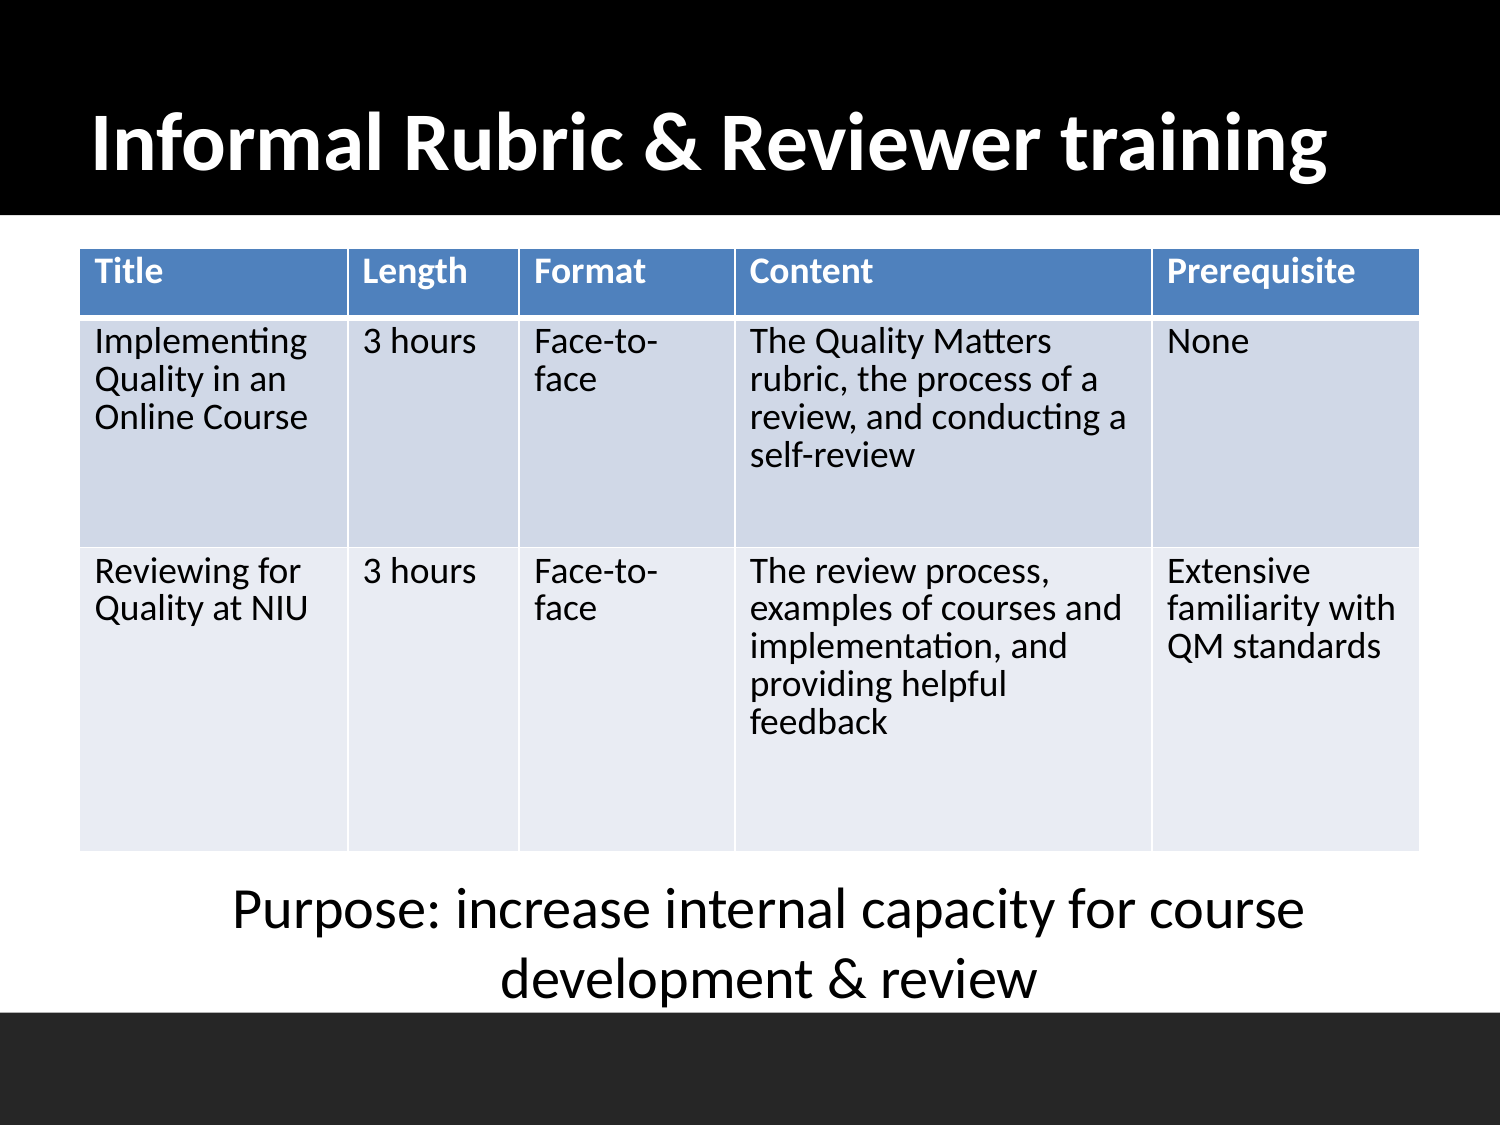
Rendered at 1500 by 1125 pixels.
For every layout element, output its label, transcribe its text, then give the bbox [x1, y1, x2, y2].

table_cell The Quality Matters rubric, the process of a review, and conducting a self-review [736, 321, 1151, 547]
table_cell 3 hours [349, 548, 518, 851]
table_header Title [80, 249, 347, 315]
table_header Format [520, 249, 734, 315]
table_header Prerequisite [1153, 249, 1419, 315]
table_cell 3 hours [349, 321, 518, 547]
title Informal Rubric & Reviewer training [75, 50, 1425, 195]
table_header Length [349, 249, 518, 315]
table_header Content [736, 249, 1151, 315]
table_cell Face-to-face [520, 548, 734, 851]
table_cell The review process, examples of courses and implementation, and providing helpful feedback [736, 548, 1151, 851]
table_cell Reviewing for Quality at NIU [80, 548, 347, 851]
table_cell Extensive familiarity with QM standards [1153, 548, 1419, 851]
table_cell None [1153, 321, 1419, 547]
table_cell Implementing Quality in an Online Course [80, 321, 347, 547]
list Purpose: increase internal capacity for course development & review [119, 862, 1381, 1000]
table_cell Face-to-face [520, 321, 734, 547]
